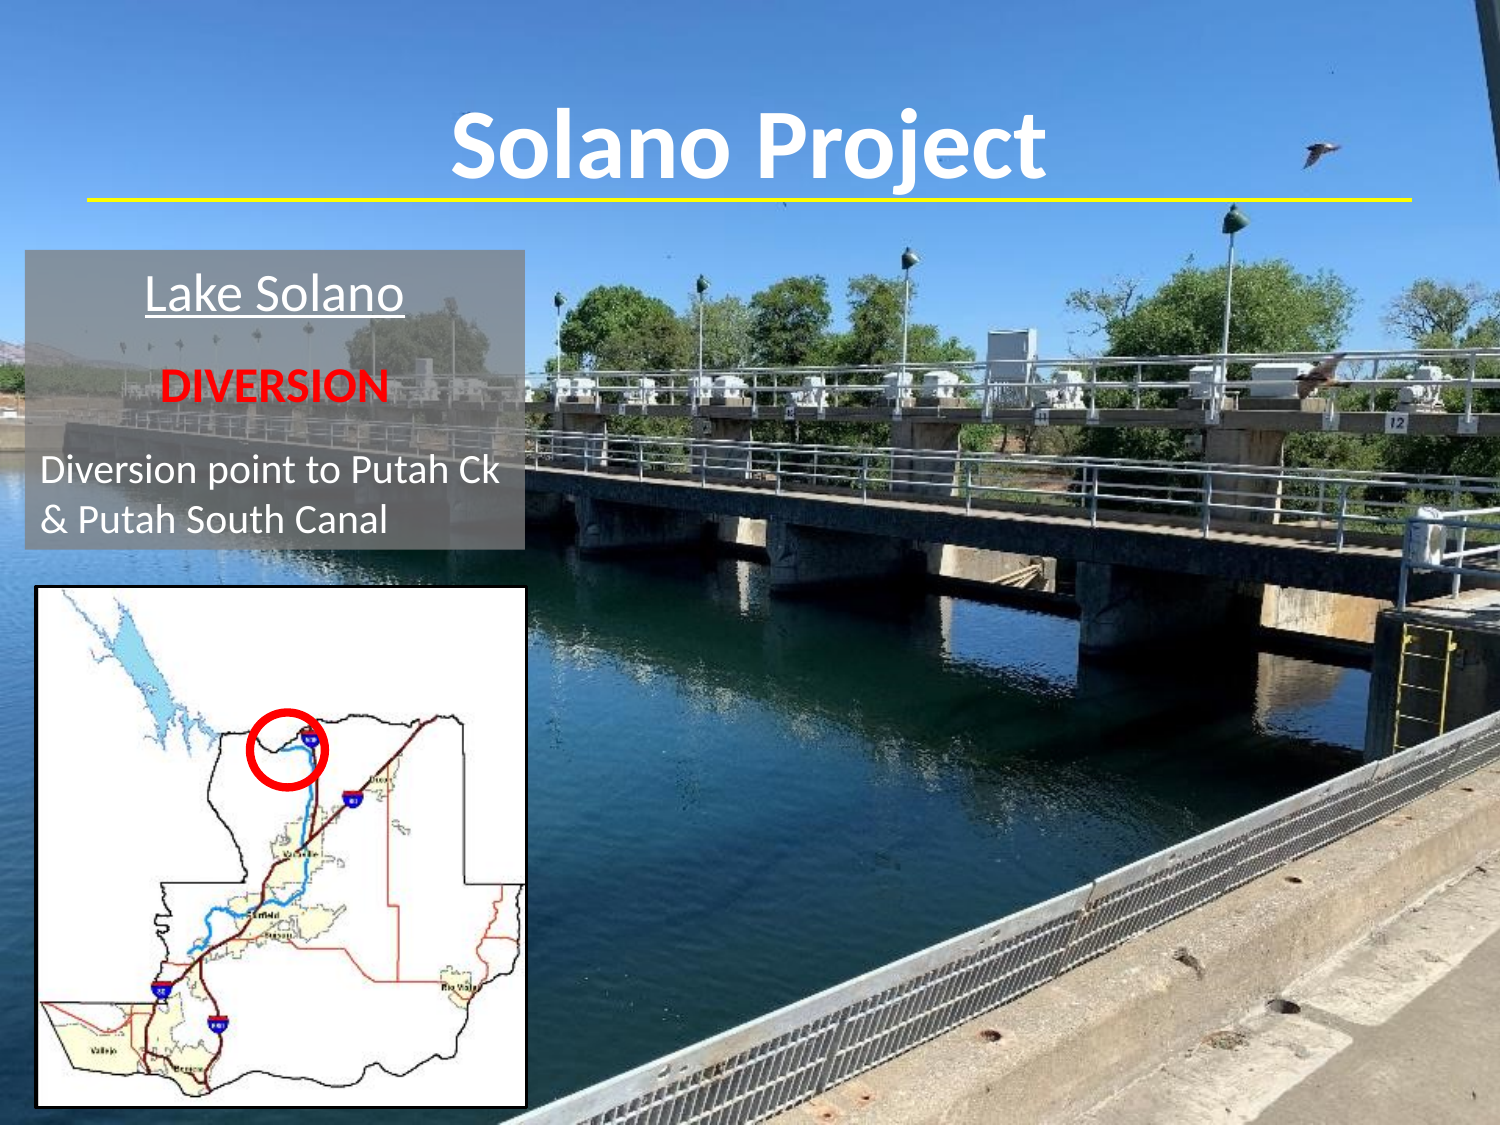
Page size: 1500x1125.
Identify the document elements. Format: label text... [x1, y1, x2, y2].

title Solano Project [75, 45, 1425, 233]
text_box Lake Solano DIVERSION Diversion point to Putah Ck & Putah South Canal [24, 249, 525, 550]
picture [0, 0, 1500, 1125]
